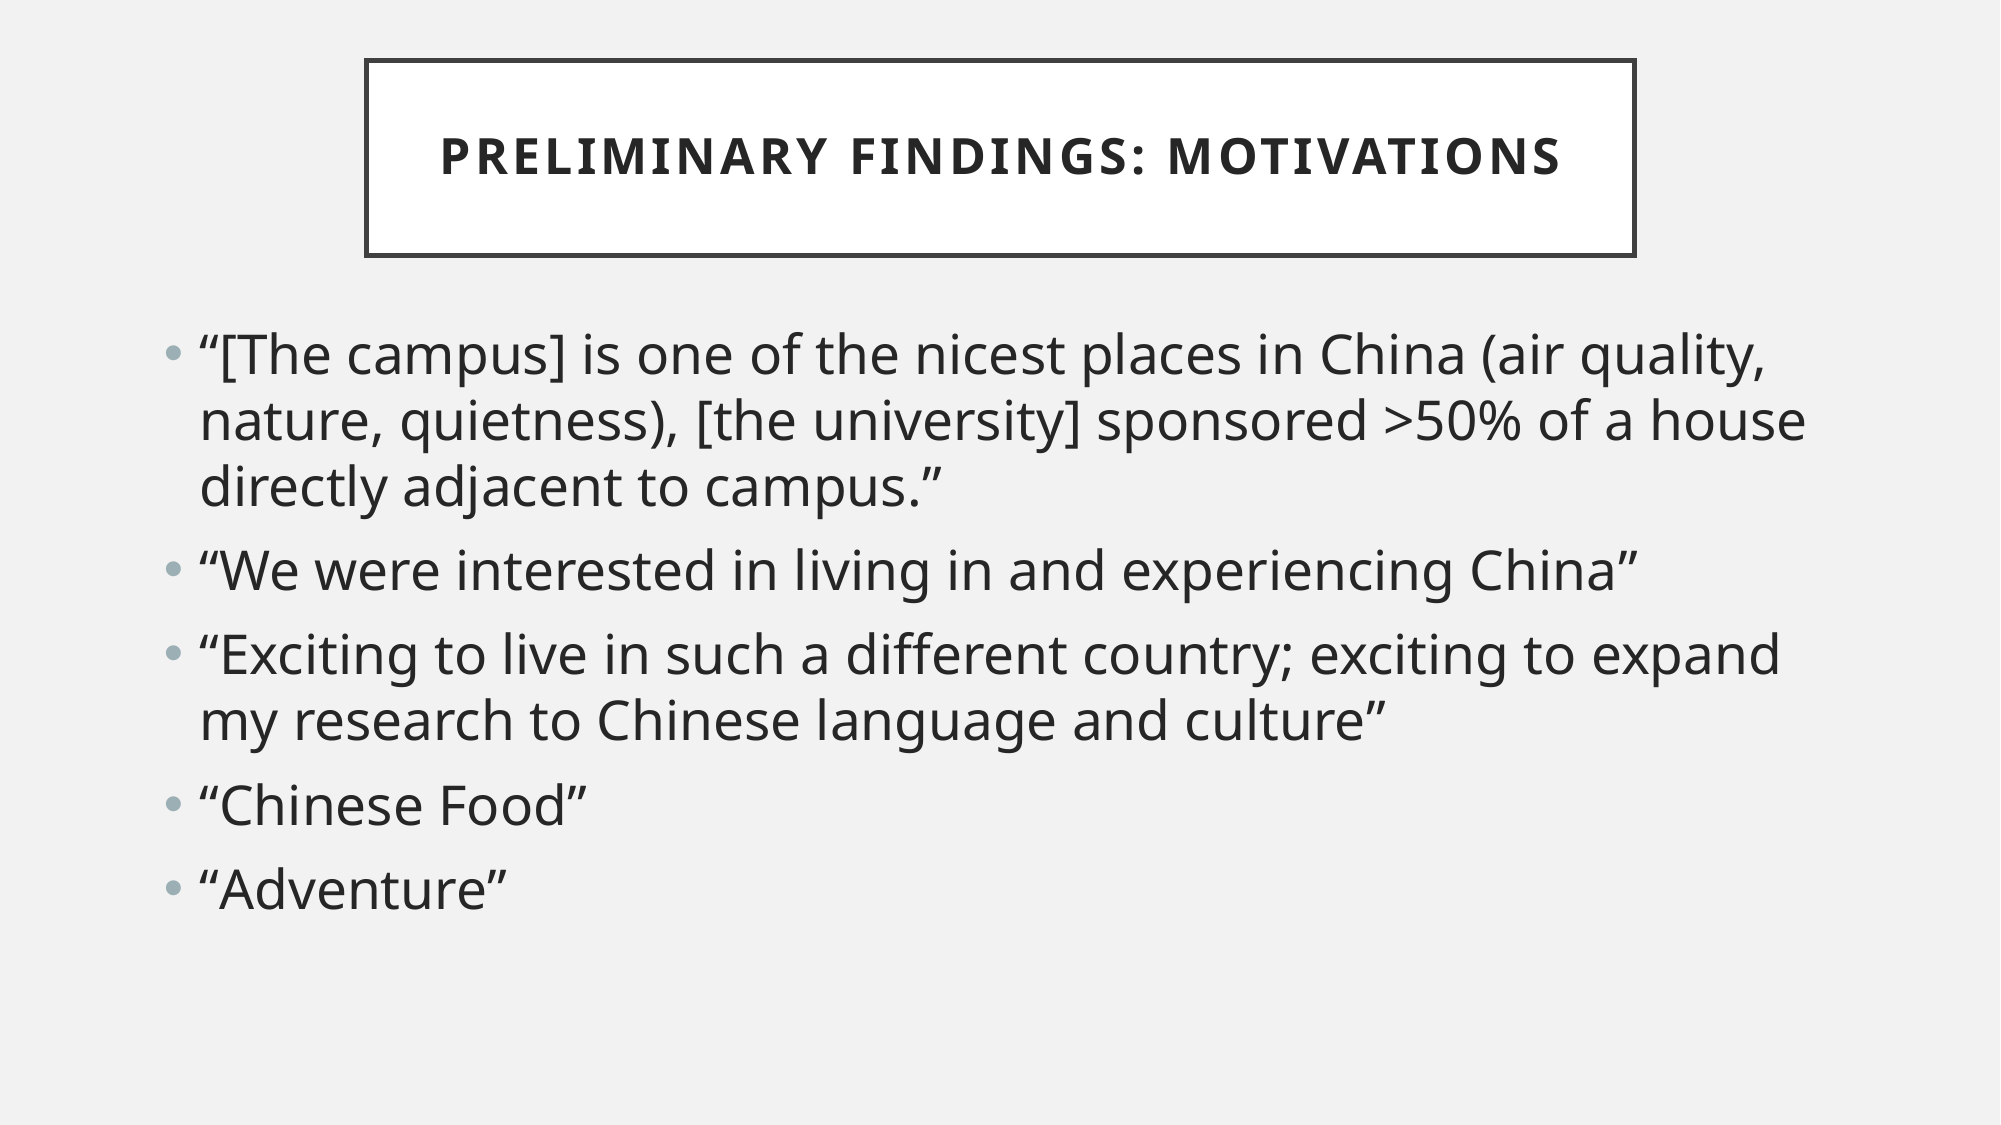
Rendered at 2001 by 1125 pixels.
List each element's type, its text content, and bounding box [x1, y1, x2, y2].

title Preliminary Findings: motivations [364, 58, 1637, 258]
list “[The campus] is one of the nicest places in China (air quality, nature, quietness), [the university] sponsored >50% of a house directly adjacent to campus.” “We were interested in living in and experiencing China” “Exciting to live in such a different country; exciting to expand my research to Chinese language and culture” “Chinese Food” “Adventure” [148, 311, 1852, 932]
